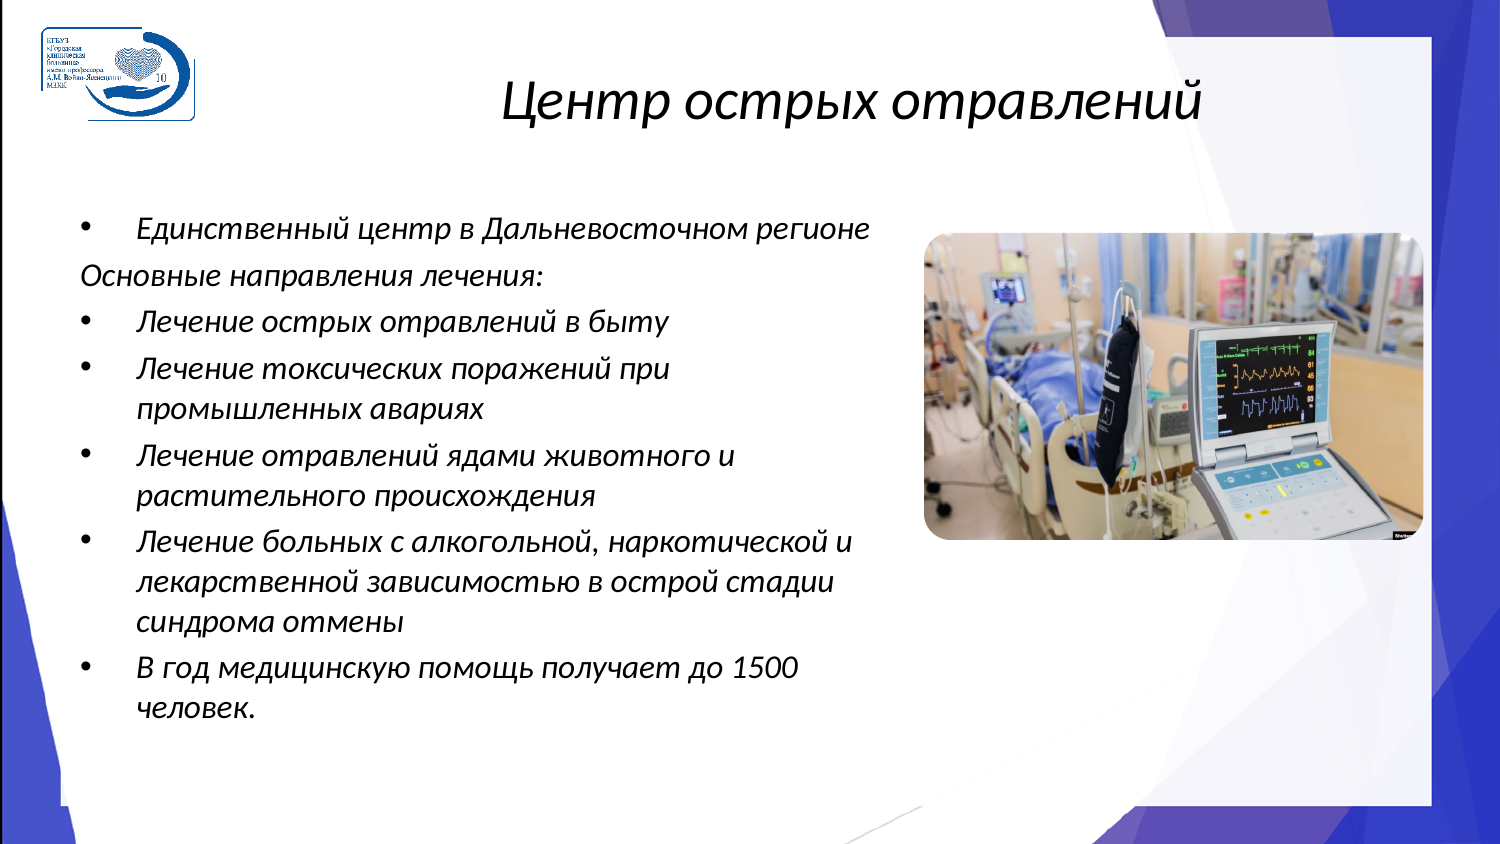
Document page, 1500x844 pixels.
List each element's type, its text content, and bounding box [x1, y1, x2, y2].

list Единственный центр в Дальневосточном регионе Основные направления лечения: Лечение острых отравлений в быту Лечение токсических поражений при промышленных авариях Лечение отравлений ядами животного и растительного происхождения Лечение больных с алкогольной, наркотической и лекарственной зависимостью в острой стадии синдрома отмены В год медицинскую помощь получает до 1500 человек. [64, 152, 904, 789]
picture [0, 0, 1500, 844]
text_box [39, 30, 244, 140]
title Центр острых отравлений [206, 32, 1424, 161]
